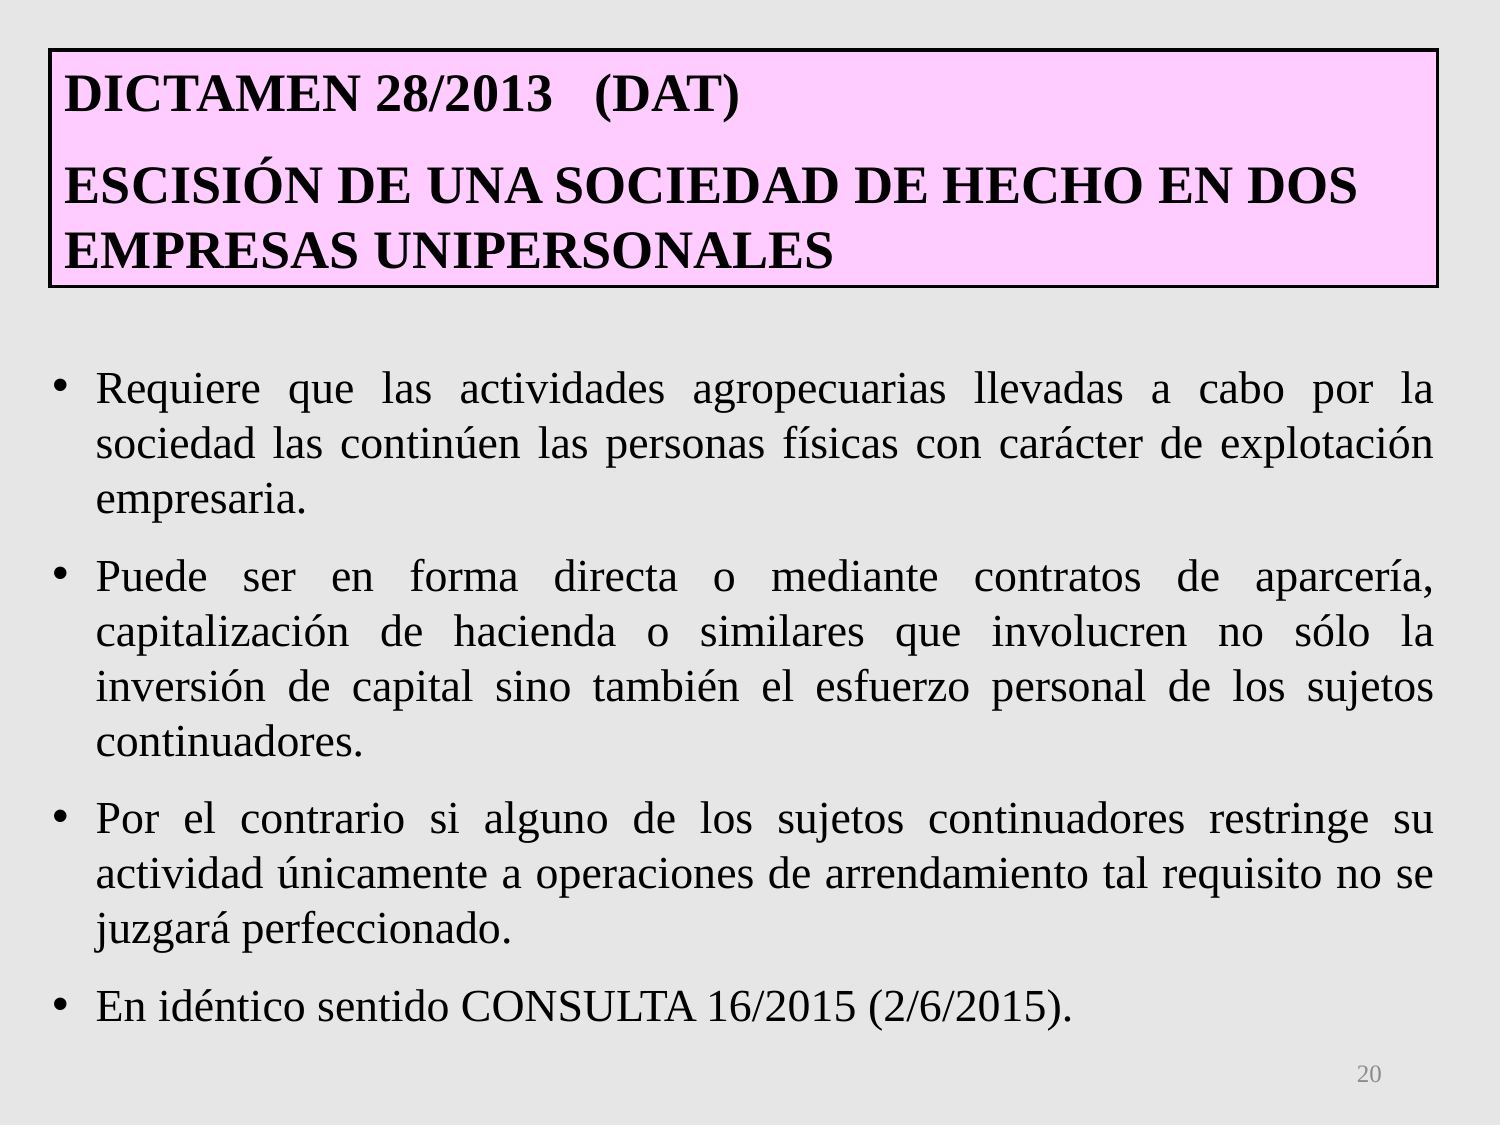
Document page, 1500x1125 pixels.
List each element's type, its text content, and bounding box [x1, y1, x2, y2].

text_box Requiere que las actividades agropecuarias llevadas a cabo por la sociedad las continúen las personas físicas con carácter de explotación empresaria. Puede ser en forma directa o mediante contratos de aparcería, capitalización de hacienda o similares que involucren no sólo la inversión de capital sino también el esfuerzo personal de los sujetos continuadores. Por el contrario si alguno de los sujetos continuadores restringe su actividad únicamente a operaciones de arrendamiento tal requisito no se juzgará perfeccionado. En idéntico sentido CONSULTA 16/2015 (2/6/2015). [37, 350, 1450, 1039]
text_box DICTAMEN 28/2013 (DAT) ESCISIÓN DE UNA SOCIEDAD DE HECHO EN DOS EMPRESAS UNIPERSONALES [50, 50, 1438, 287]
slide_number 20 [1059, 1042, 1397, 1103]
